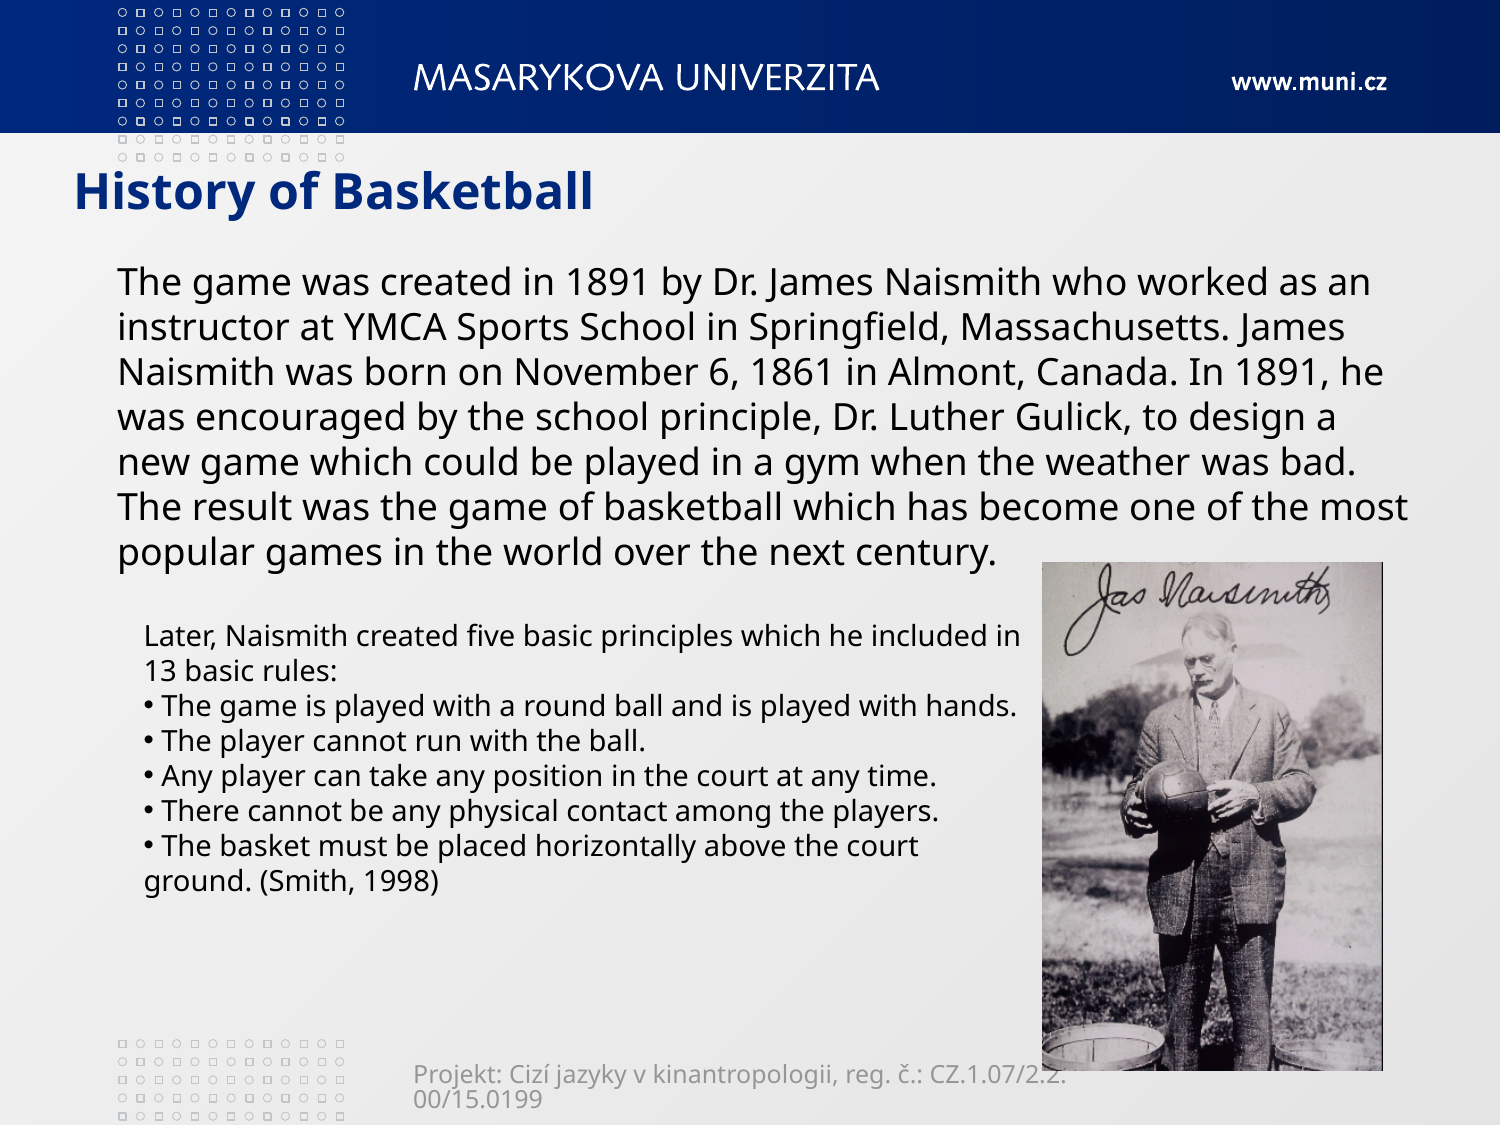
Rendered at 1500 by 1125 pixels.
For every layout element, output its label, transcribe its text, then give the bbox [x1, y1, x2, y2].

picture [1042, 562, 1383, 1071]
subtitle The game was created in 1891 by Dr. James Naismith who worked as an instructor at YMCA Sports School in Springfield, Massachusetts. James Naismith was born on November 6, 1861 in Almont, Canada. In 1891, he was encouraged by the school principle, Dr. Luther Gulick, to design a new game which could be played in a gym when the weather was bad. The result was the game of basketball which has become one of the most popular games in the world over the next century. [117, 257, 1418, 546]
footer Projekt: Cizí jazyky v kinantropologii, reg. č.: CZ.1.07/2.2.00/15.0199 [413, 1025, 1075, 1100]
title History of Basketball [58, 152, 1334, 394]
text_box Later, Naismith created five basic principles which he included in 13 basic rules: The game is played with a round ball and is played with hands. The player cannot run with the ball. Any player can take any position in the court at any time. There cannot be any physical contact among the players. The basket must be placed horizontally above the court ground. (Smith, 1998) [128, 609, 1037, 905]
